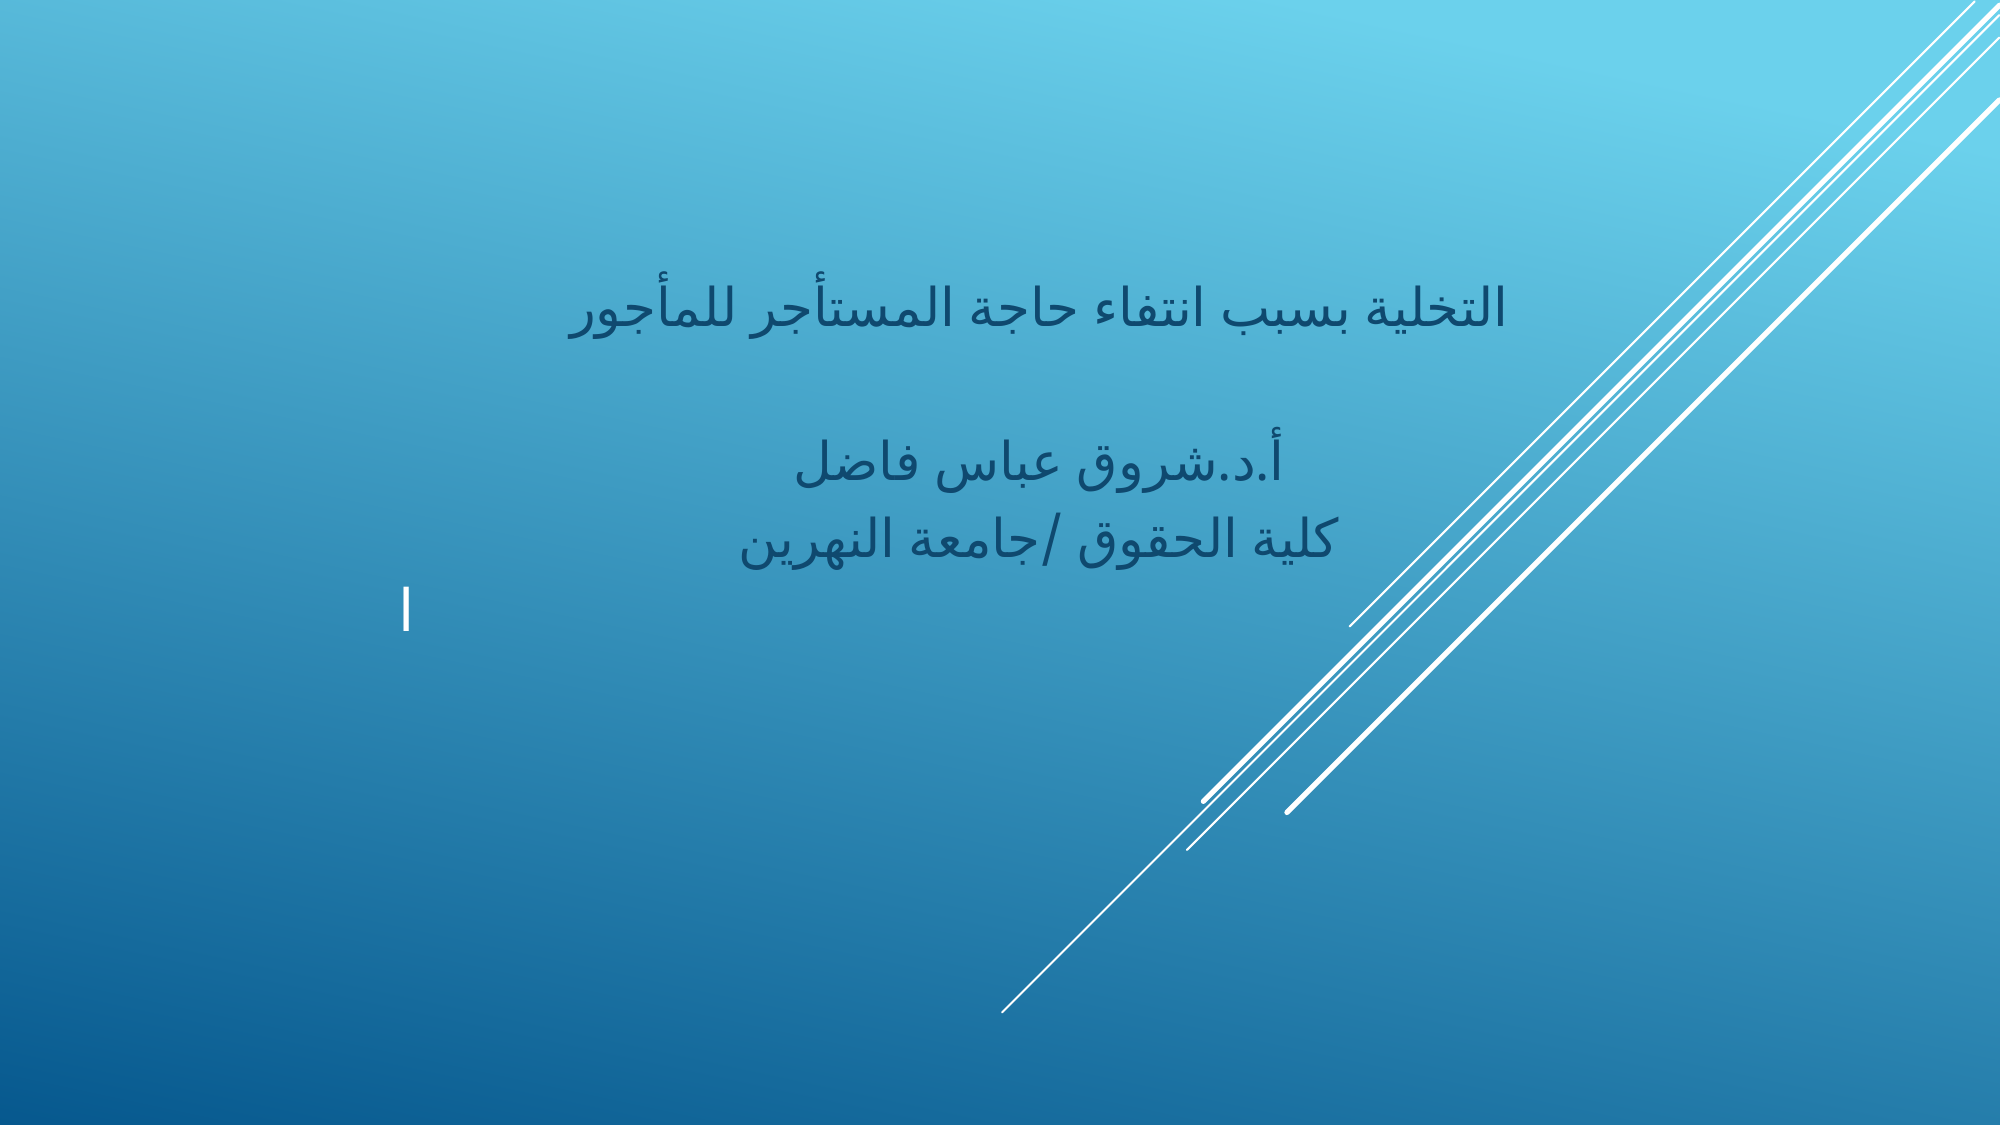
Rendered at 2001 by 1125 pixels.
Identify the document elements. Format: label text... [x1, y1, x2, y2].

subtitle التخلية بسبب انتفاء حاجة المستأجر للمأجور أ.د.شروق عباس فاضل كلية الحقوق /جامعة النهرين [514, 265, 1565, 586]
title ا [383, 163, 1696, 652]
